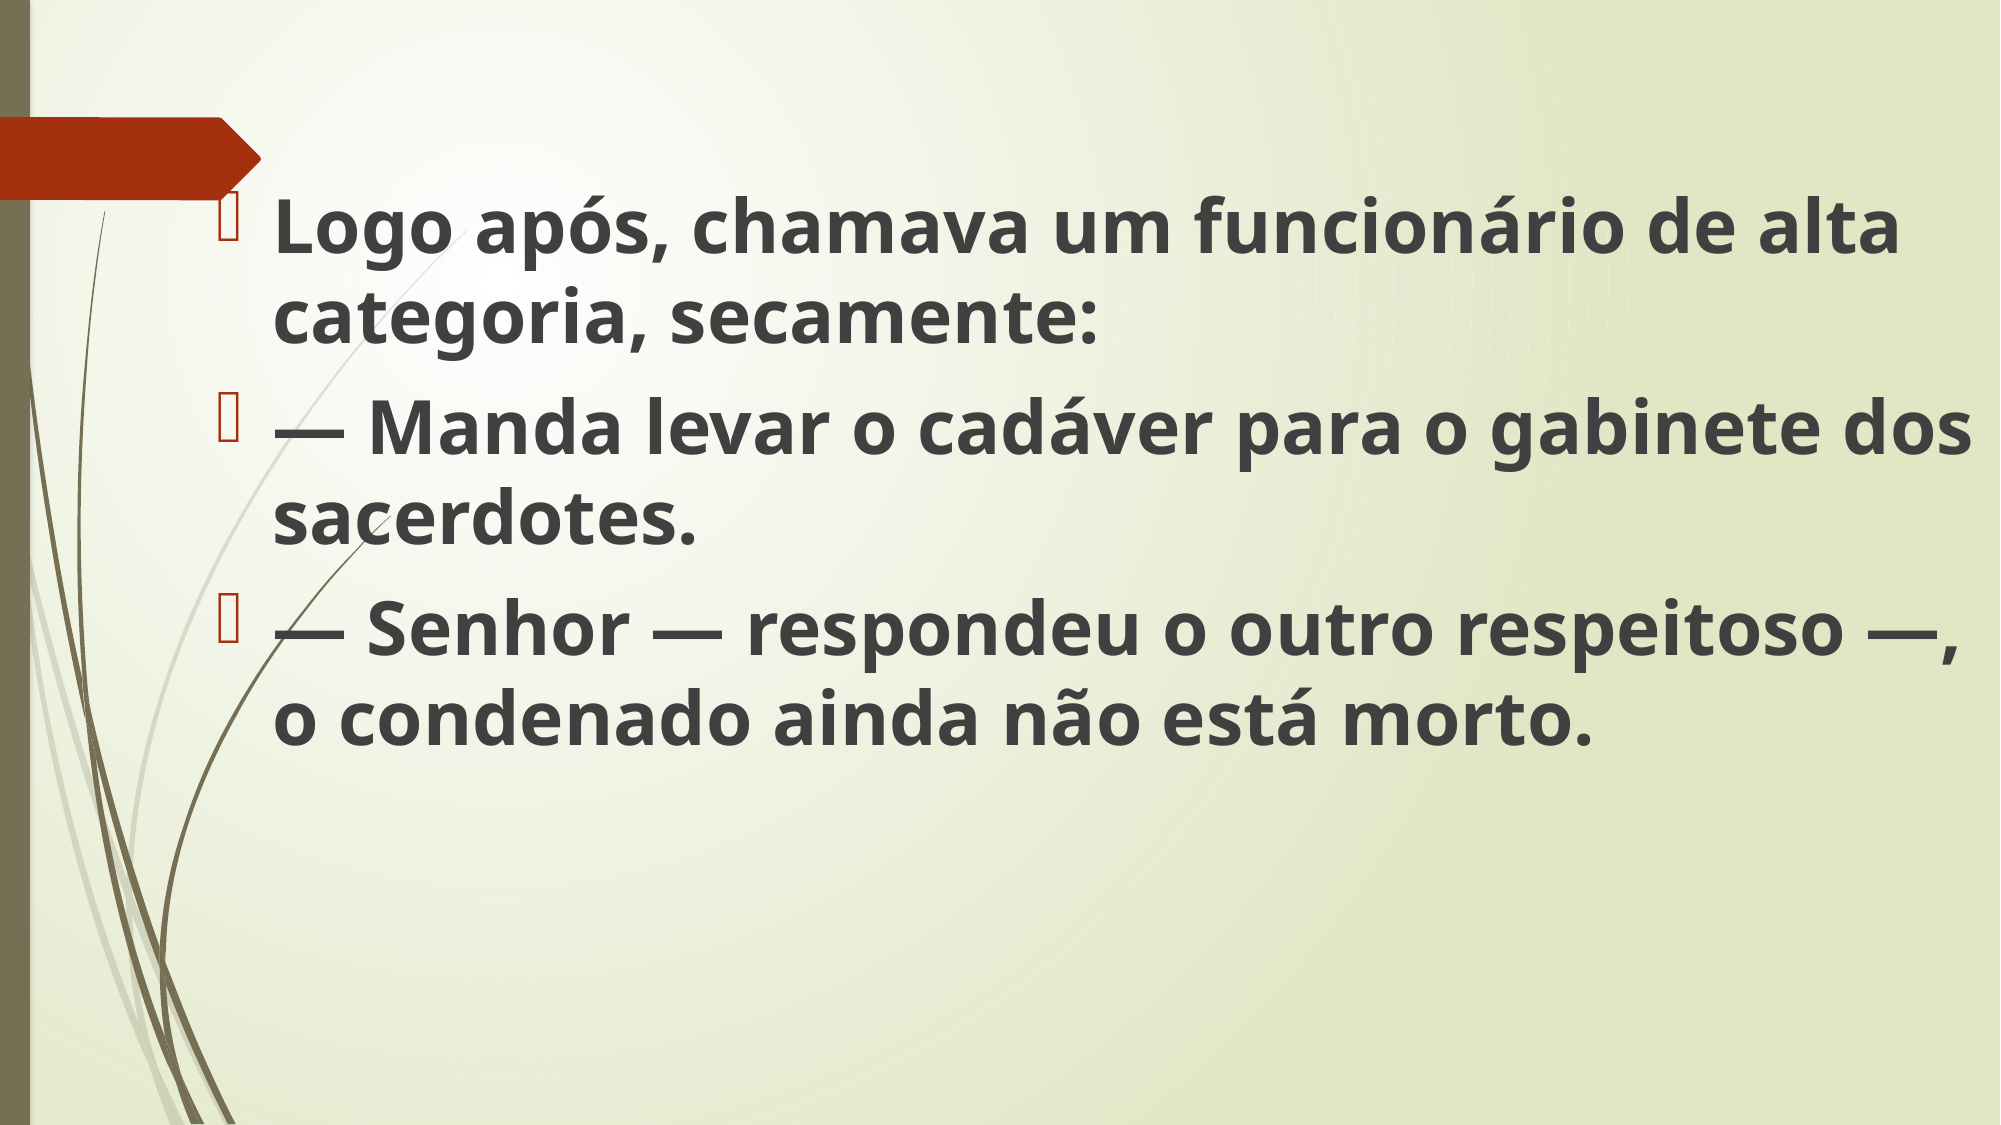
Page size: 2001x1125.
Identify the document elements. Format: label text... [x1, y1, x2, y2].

list Logo após, chamava um funcionário de alta categoria, secamente: — Manda levar o cadáver para o gabinete dos sacerdotes. — Senhor — respondeu o outro respeitoso —, o condenado ainda não está morto. [201, 0, 2000, 1125]
